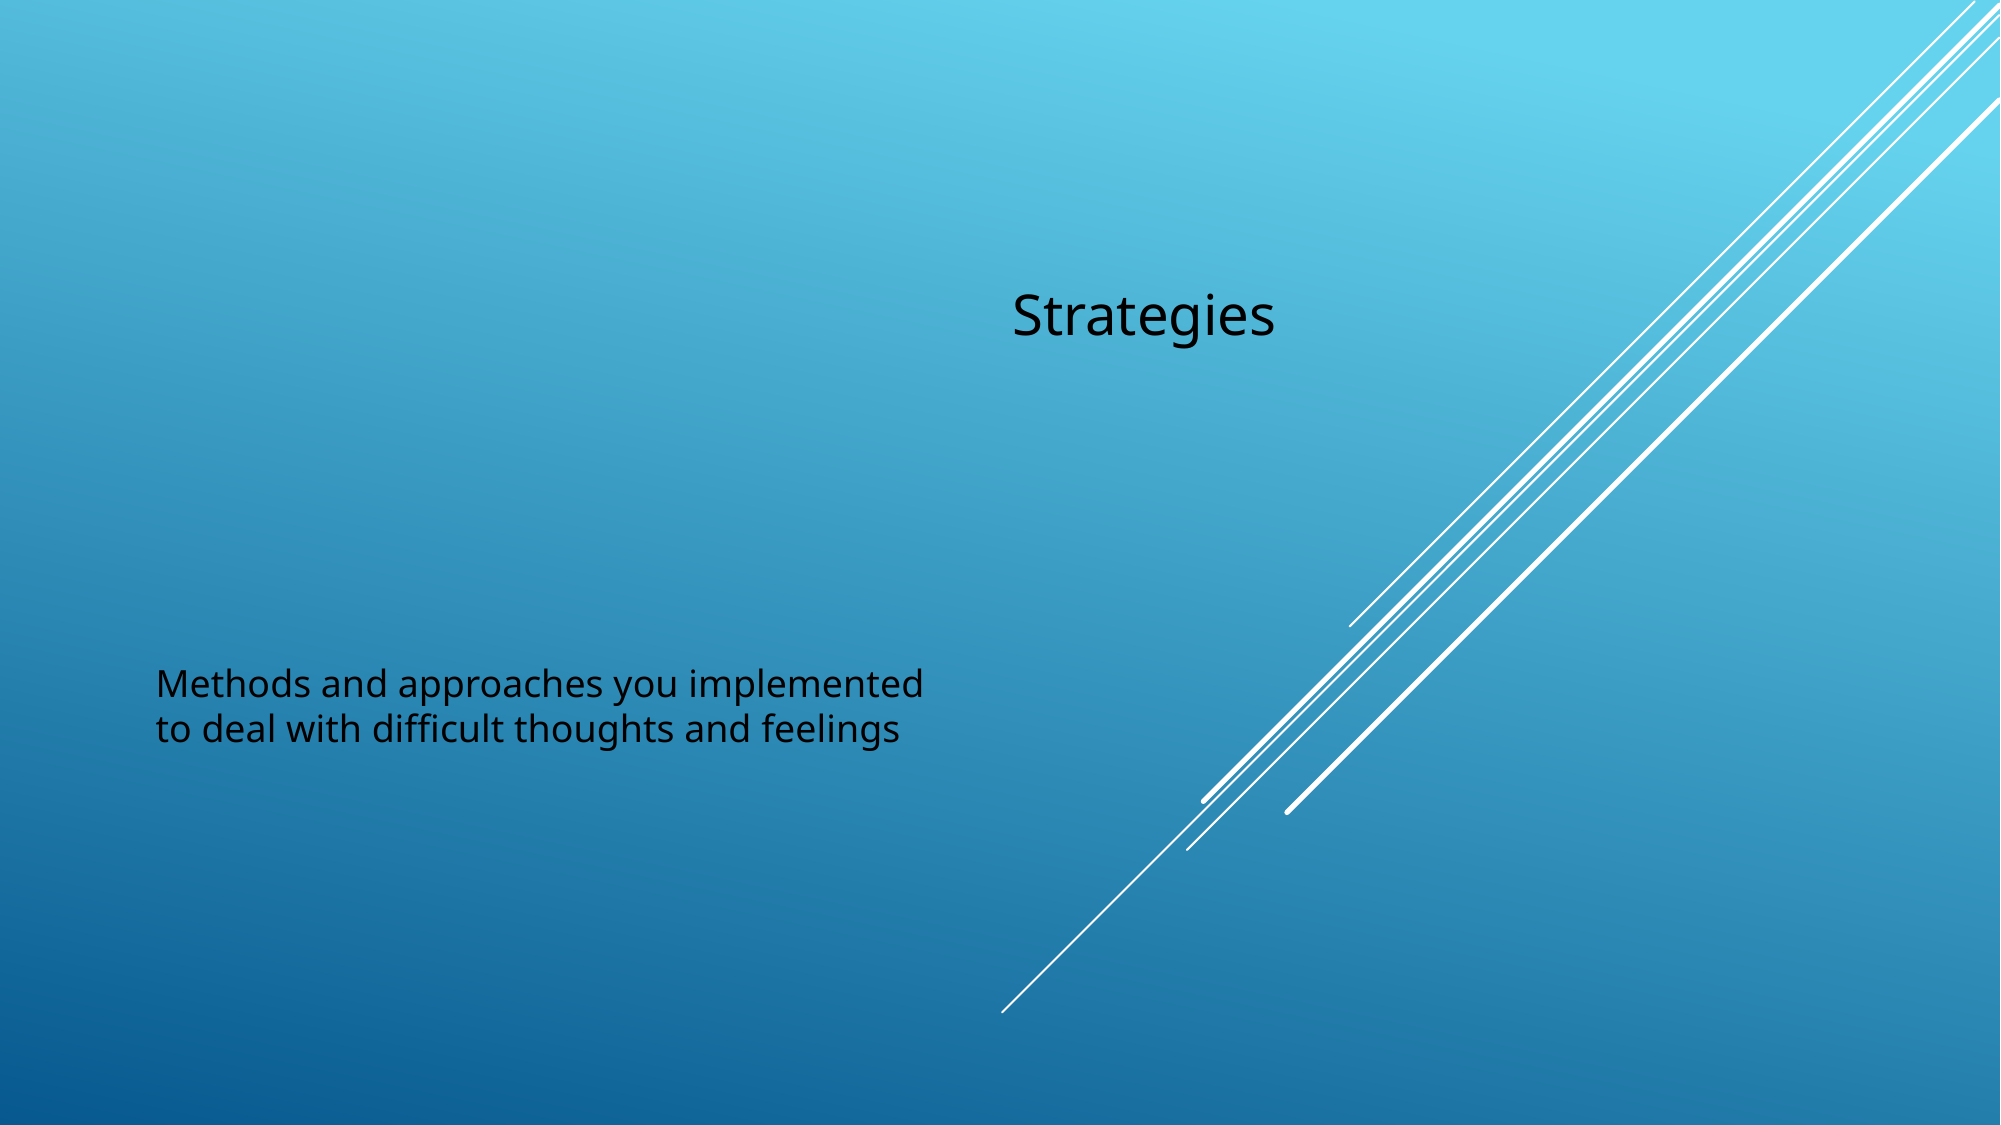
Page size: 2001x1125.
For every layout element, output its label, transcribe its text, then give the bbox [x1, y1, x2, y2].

text_box Methods and approaches you implemented to deal with difficult thoughts and feelings [148, 653, 943, 758]
text_box Strategies [1004, 271, 1285, 355]
